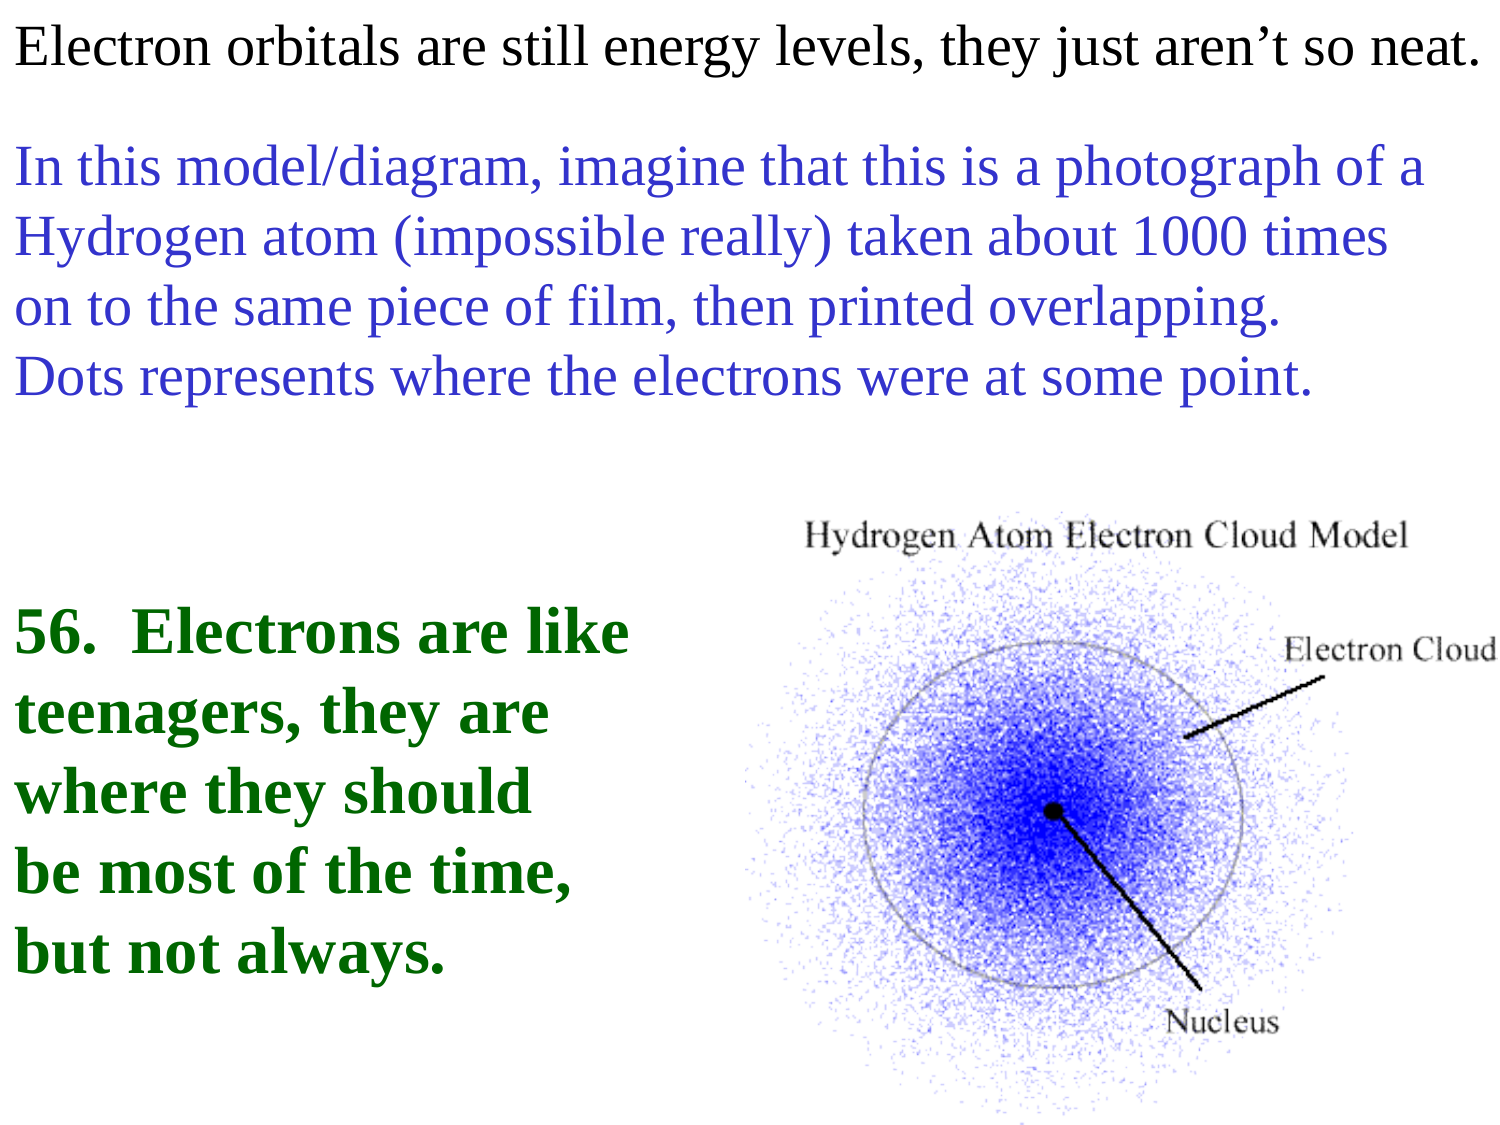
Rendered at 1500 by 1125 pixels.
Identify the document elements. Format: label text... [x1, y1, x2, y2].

text_box Electron orbitals are still energy levels, they just aren’t so neat. In this model/diagram, imagine that this is a photograph of a Hydrogen atom (impossible really) taken about 1000 times on to the same piece of film, then printed overlapping. Dots represents where the electrons were at some point. 56. Electrons are like teenagers, they are where they should be most of the time, but not always. [0, 0, 1500, 995]
picture [745, 499, 1498, 1125]
